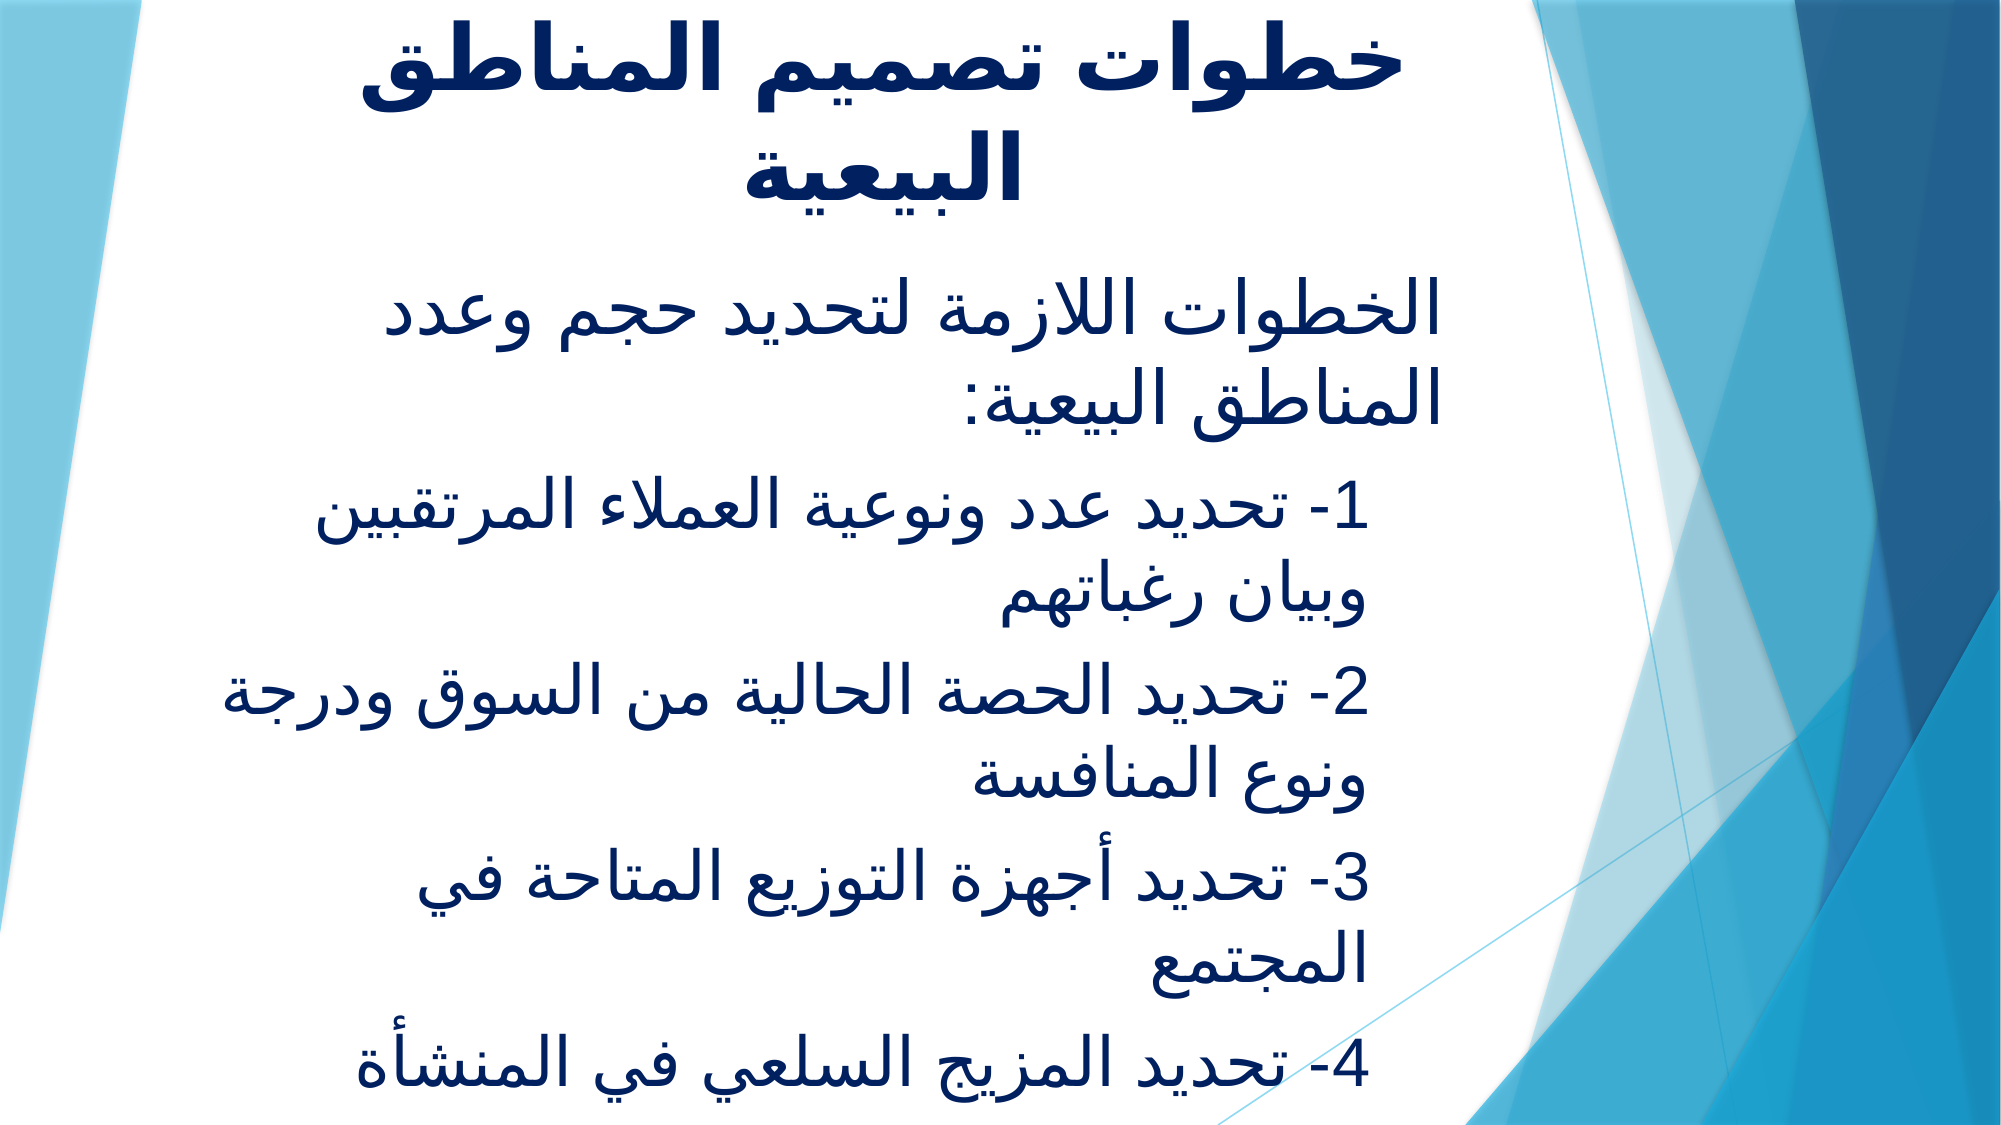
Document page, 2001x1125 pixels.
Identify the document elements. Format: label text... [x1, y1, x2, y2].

title خطوات تصميم المناطق البيعية [247, 96, 1522, 226]
subtitle الخطوات اللازمة لتحديد حجم وعدد المناطق البيعية: 1- تحديد عدد ونوعية العملاء المرتقبين وبيان رغباتهم 2- تحديد الحصة الحالية من السوق ودرجة ونوع المنافسة 3- تحديد أجهزة التوزيع المتاحة في المجتمع 4- تحديد المزيج السلعي في المنشأة 5- حالة الطرق ونوع ووسائل المواصلات المتاحة [186, 251, 1461, 1086]
